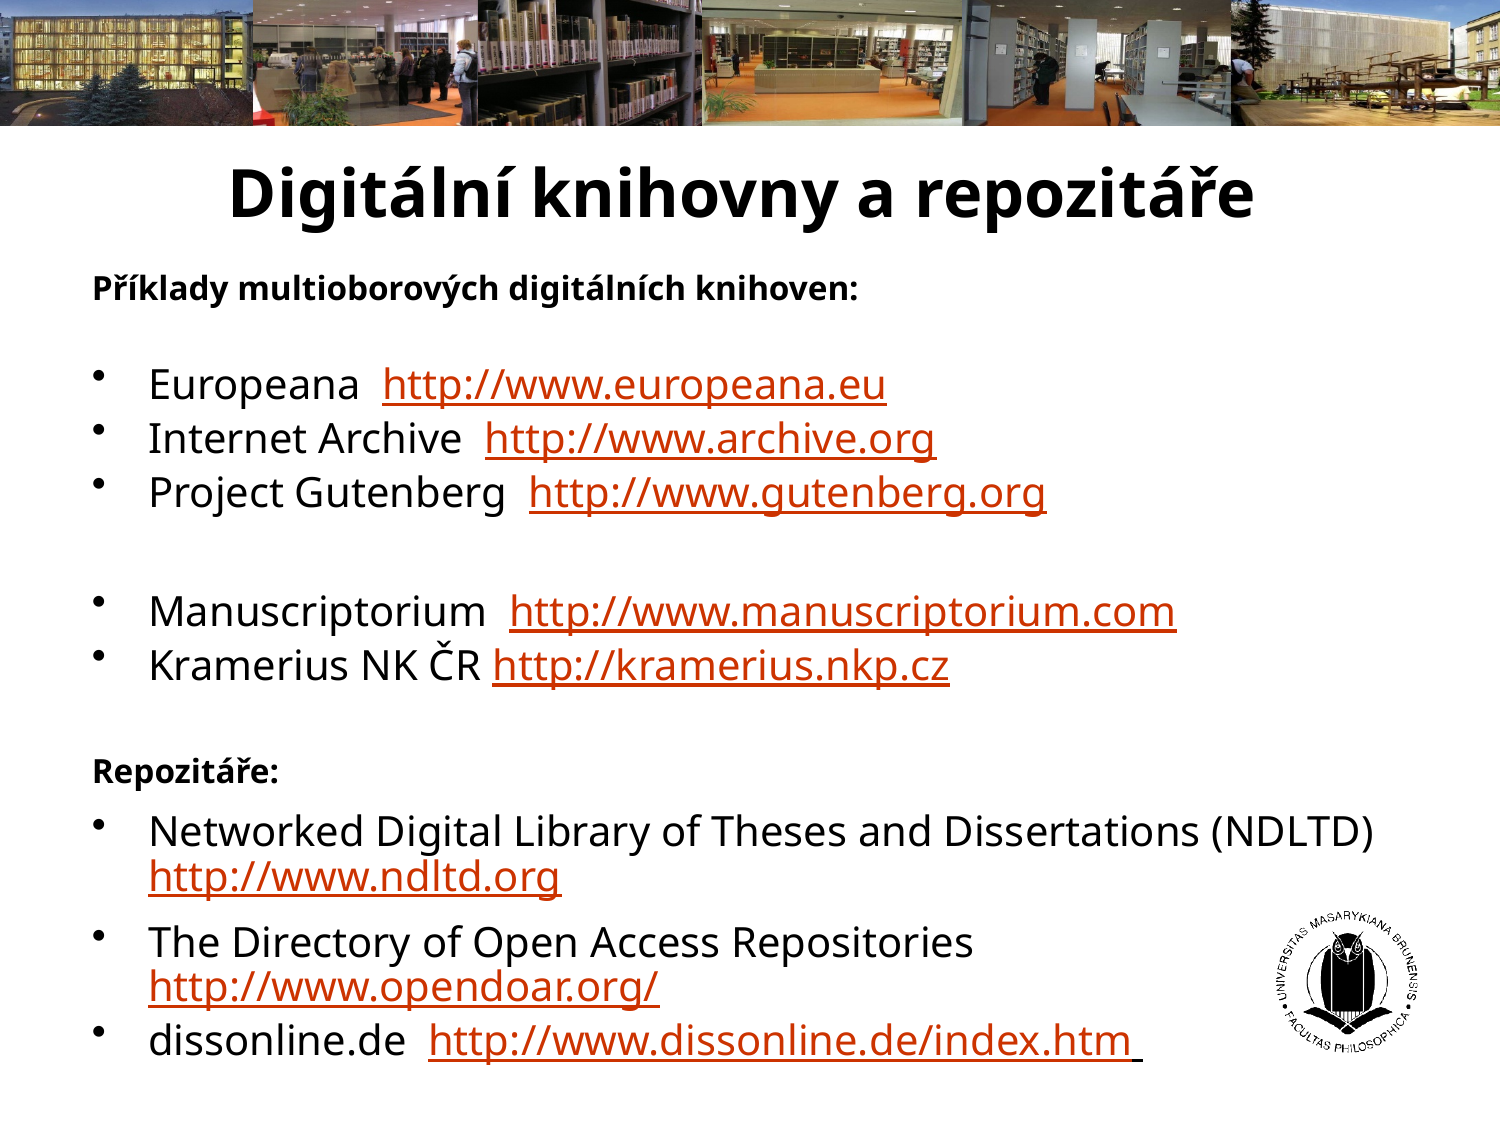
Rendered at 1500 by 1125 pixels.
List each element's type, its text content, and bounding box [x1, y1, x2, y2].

picture [0, 0, 1500, 126]
list Příklady multioborových digitálních knihoven: Europeana http://www.europeana.eu Internet Archive http://www.archive.org Project Gutenberg http://www.gutenberg.org Manuscriptorium http://www.manuscriptorium.com Kramerius NK ČR http://kramerius.nkp.cz Repozitáře: Networked Digital Library of Theses and Dissertations (NDLTD) http://www.ndltd.org The Directory of Open Access Repositories http://www.opendoar.org/ dissonline.de http://www.dissonline.de/index.htm [76, 267, 1479, 1106]
title Digitální knihovny a repozitáře [76, 125, 1425, 256]
